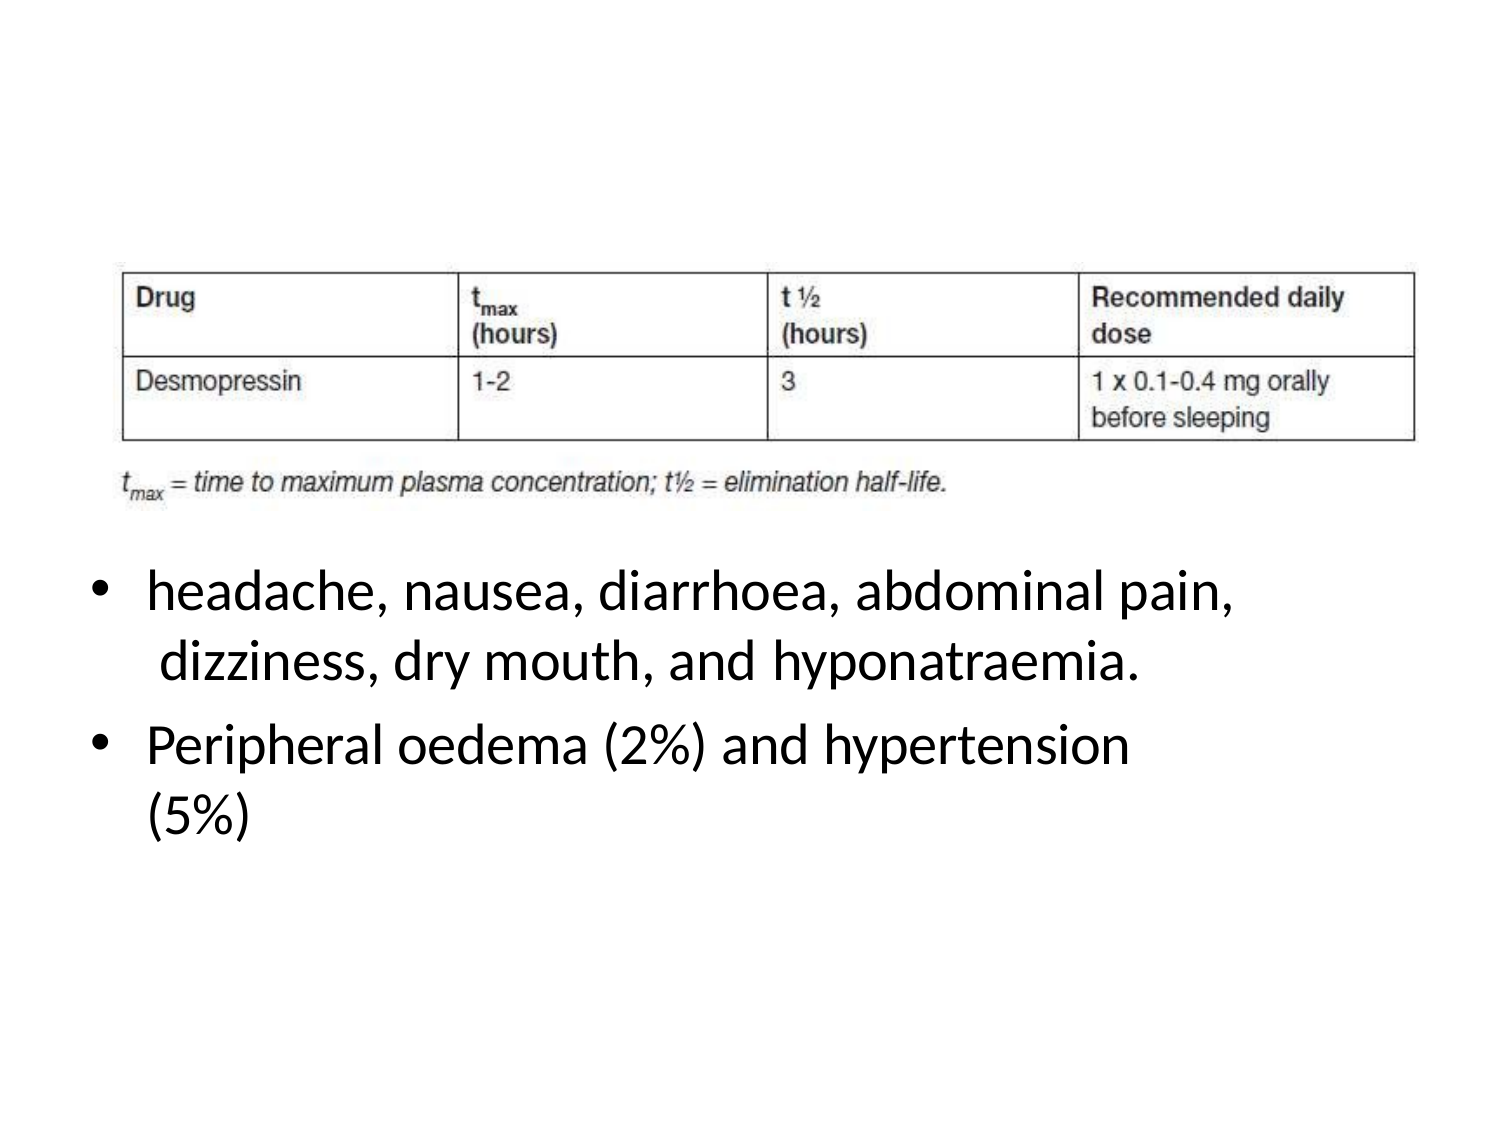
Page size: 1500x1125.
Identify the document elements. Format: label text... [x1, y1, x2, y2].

text_box [112, 262, 1419, 511]
text_box headache, nausea, diarrhoea, abdominal pain, dizziness, dry mouth, and hyponatraemia. Peripheral oedema (2%) and hypertension (5%) [87, 550, 1266, 847]
